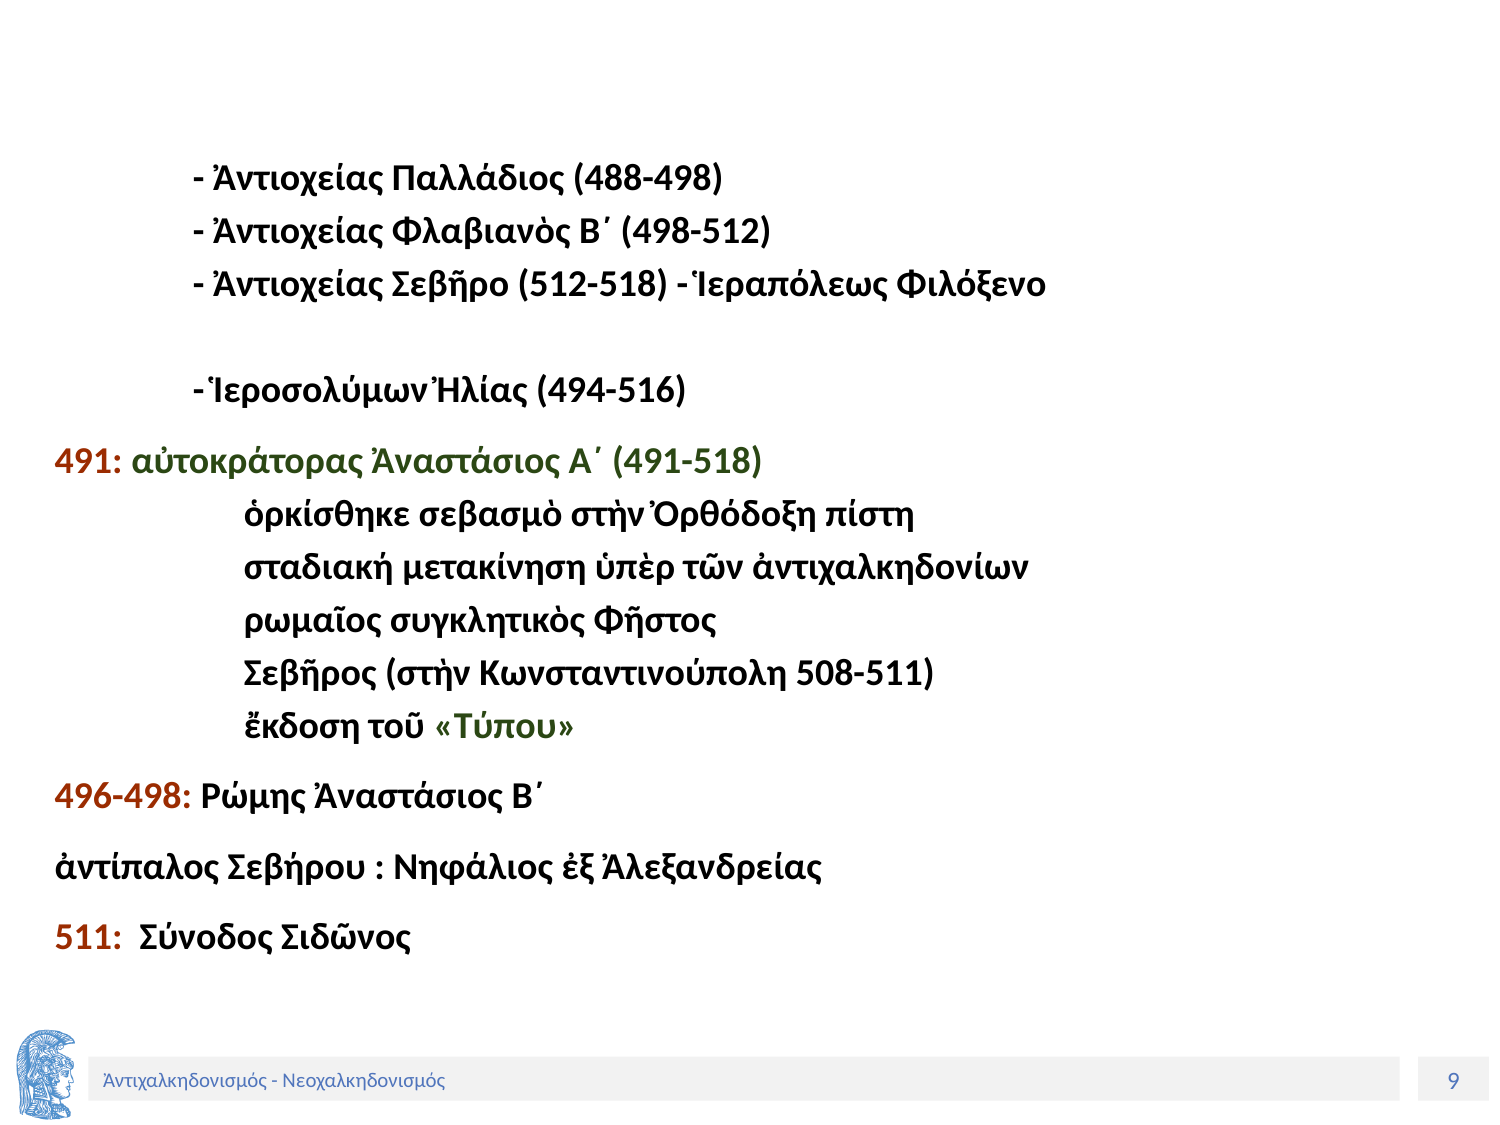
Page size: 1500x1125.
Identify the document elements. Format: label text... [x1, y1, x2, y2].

list - Ἀντιοχείας Παλλάδιος (488-498) - Ἀντιοχείας Φλαβιανὸς Β´ (498-512) - Ἀντιοχείας Σεβῆρο (512-518) - Ἱεραπόλεως Φιλόξενο - Ἱεροσολύμων Ἠλίας (494-516) 491: αὐτοκράτορας Ἀναστάσιος Α´ (491-518) ὁρκίσθηκε σεβασμὸ στὴν Ὀρθόδοξη πίστη σταδιακή μετακίνηση ὑπὲρ τῶν ἀντιχαλκηδονίων ρωμαῖος συγκλητικὸς Φῆστος Σεβῆρος (στὴν Κωνσταντινούπολη 508-511) ἔκδοση τοῦ «Τύπου» 496-498: Ρώμης Ἀναστάσιος Β´ ἀντίπαλος Σεβήρου : Νηφάλιος ἐξ Ἀλεξανδρείας 511: Σύνοδος Σιδῶνος [39, 145, 1468, 973]
picture [9, 1026, 81, 1120]
